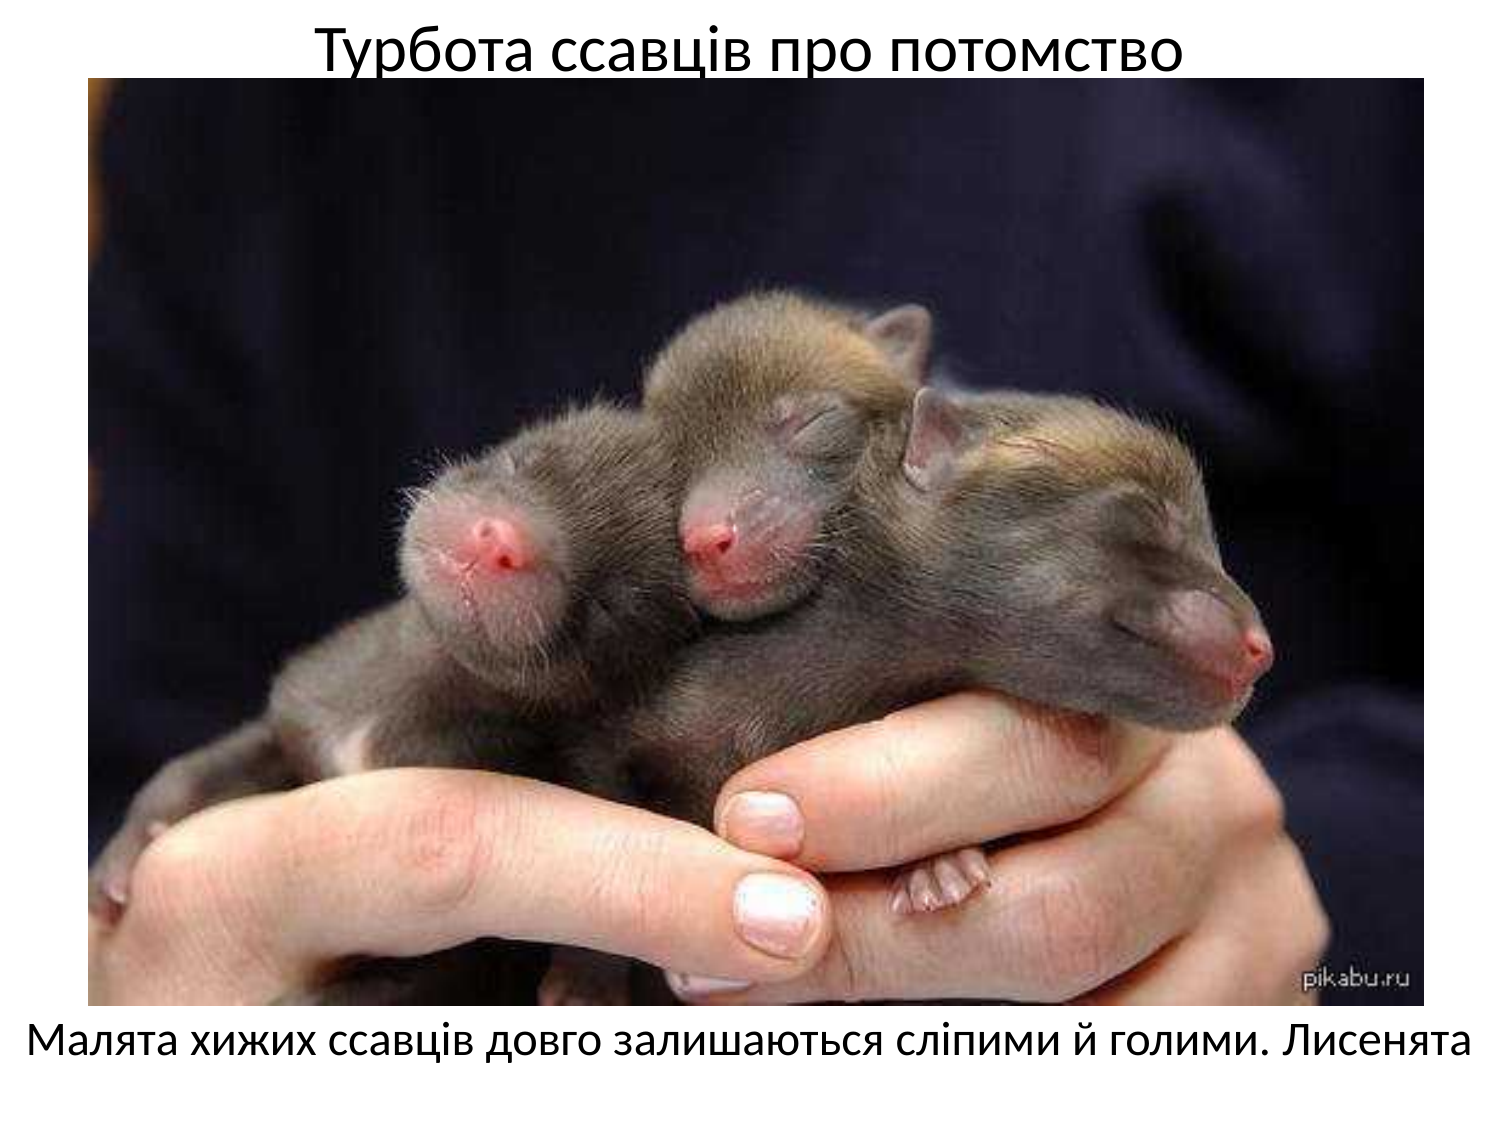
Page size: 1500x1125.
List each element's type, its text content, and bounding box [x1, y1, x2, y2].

list Малята хижих ссавців довго залишаються сліпими й голими. Лисенята [0, 999, 1500, 1125]
picture [88, 78, 1424, 1006]
title Турбота ссавців про потомство [75, 0, 1425, 90]
